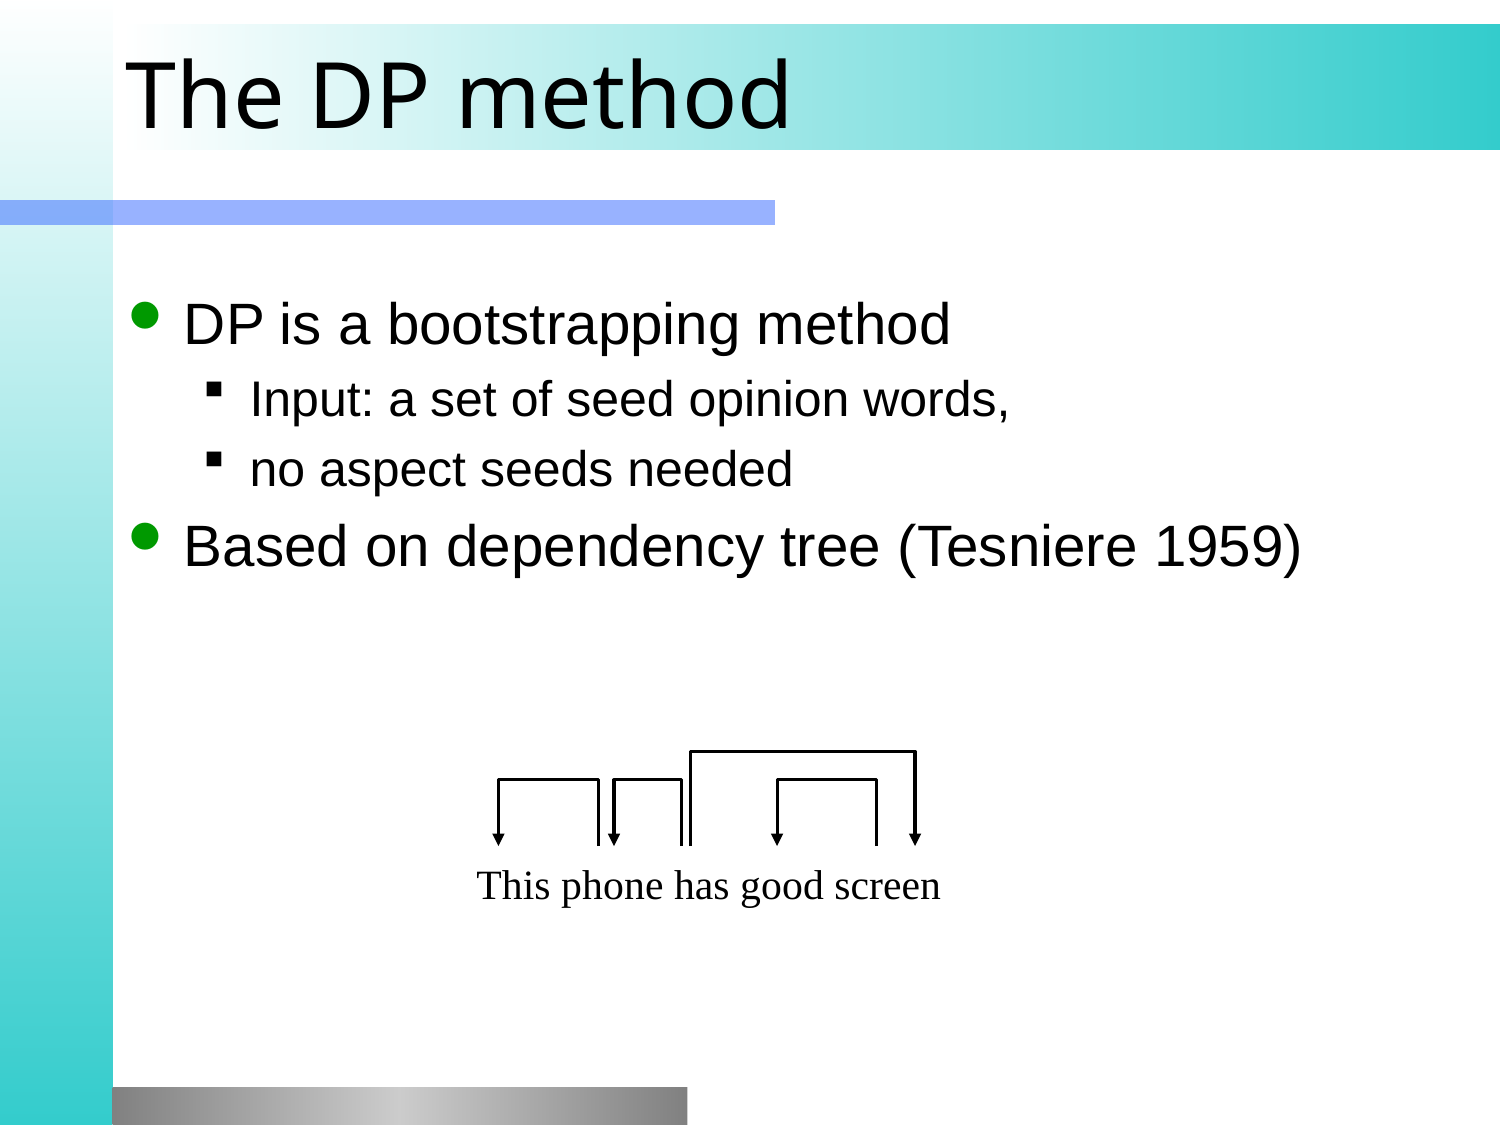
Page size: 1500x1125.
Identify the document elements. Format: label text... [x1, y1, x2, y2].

text_box This phone has good screen [242, 857, 1176, 922]
text_box [691, 751, 922, 847]
text_box [492, 780, 599, 847]
text_box [607, 780, 682, 847]
title The DP method [110, 24, 1386, 160]
list DP is a bootstrapping method Input: a set of seed opinion words, no aspect seeds needed Based on dependency tree (Tesniere 1959) [112, 278, 1388, 616]
